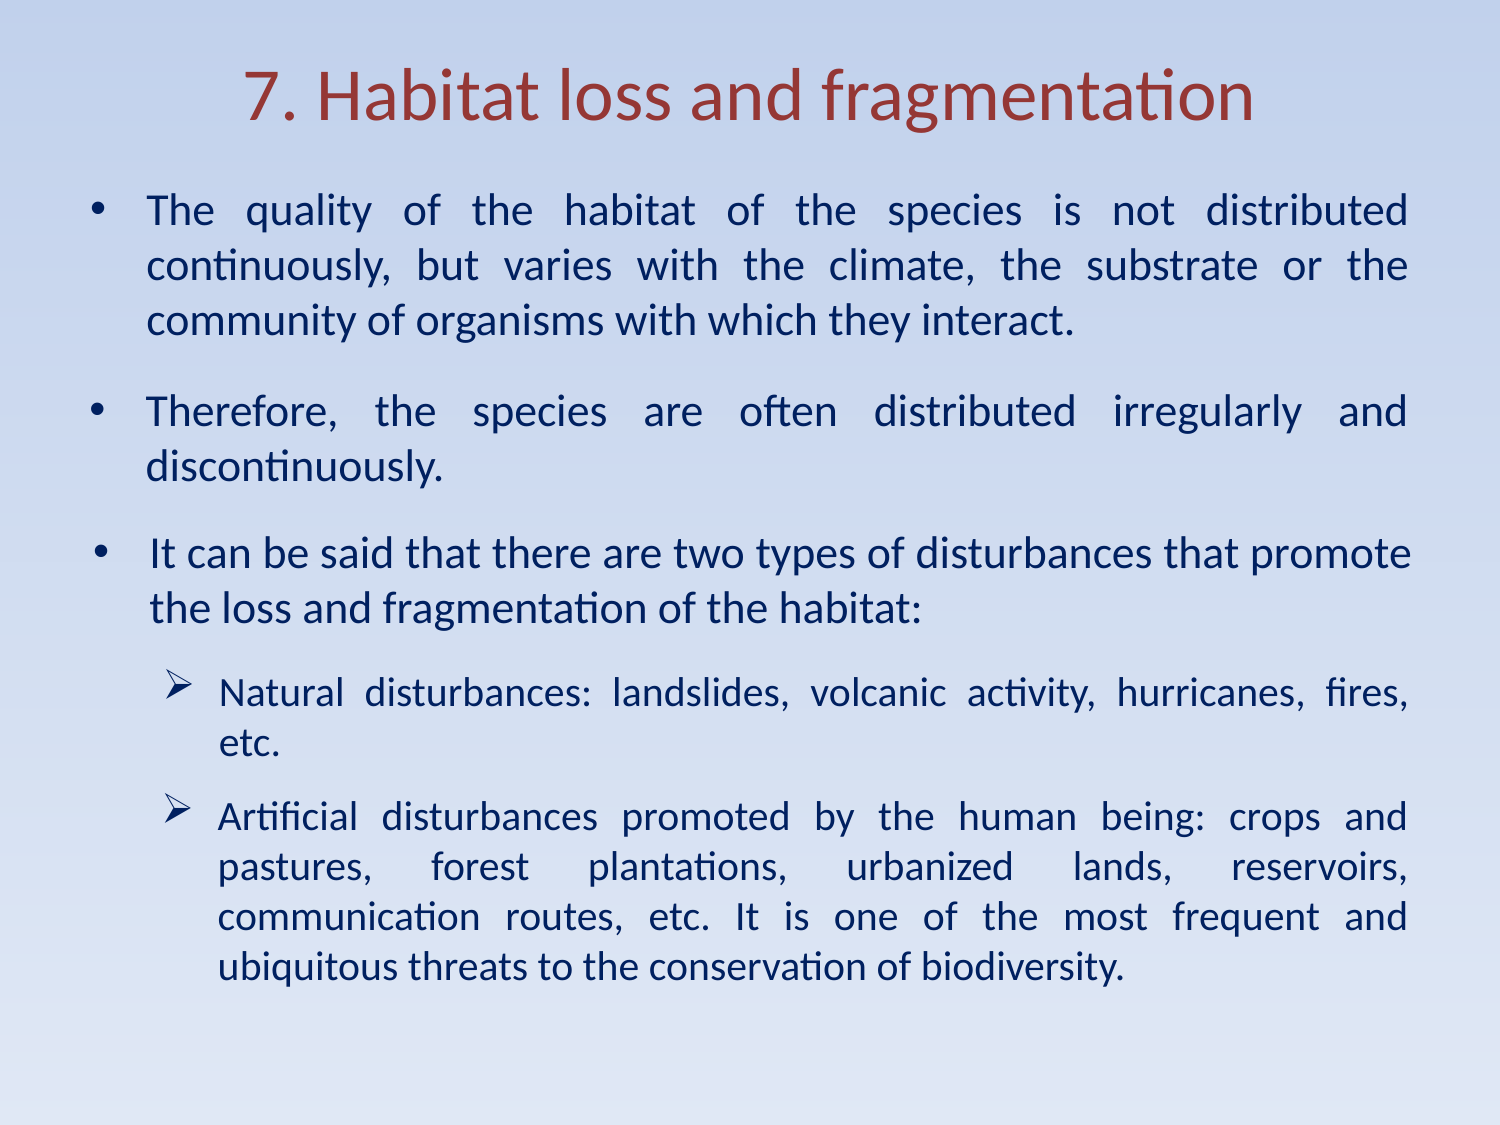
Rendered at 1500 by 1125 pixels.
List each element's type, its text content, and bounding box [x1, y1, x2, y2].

text_box It can be said that there are two types of disturbances that promote the loss and fragmentation of the habitat: [78, 515, 1429, 657]
text_box Artificial disturbances promoted by the human being: crops and pastures, forest plantations, urbanized lands, reservoirs, communication routes, etc. It is one of the most frequent and ubiquitous threats to the conservation of biodiversity. [146, 781, 1424, 1053]
text_box The quality of the habitat of the species is not distributed continuously, but varies with the climate, the substrate or the community of organisms with which they interact. [74, 172, 1425, 386]
list Natural disturbances: landslides, volcanic activity, hurricanes, fires, etc. [147, 657, 1425, 799]
title 7. Habitat loss and fragmentation [29, 19, 1471, 161]
text_box Therefore, the species are often distributed irregularly and discontinuously. [74, 386, 1425, 516]
